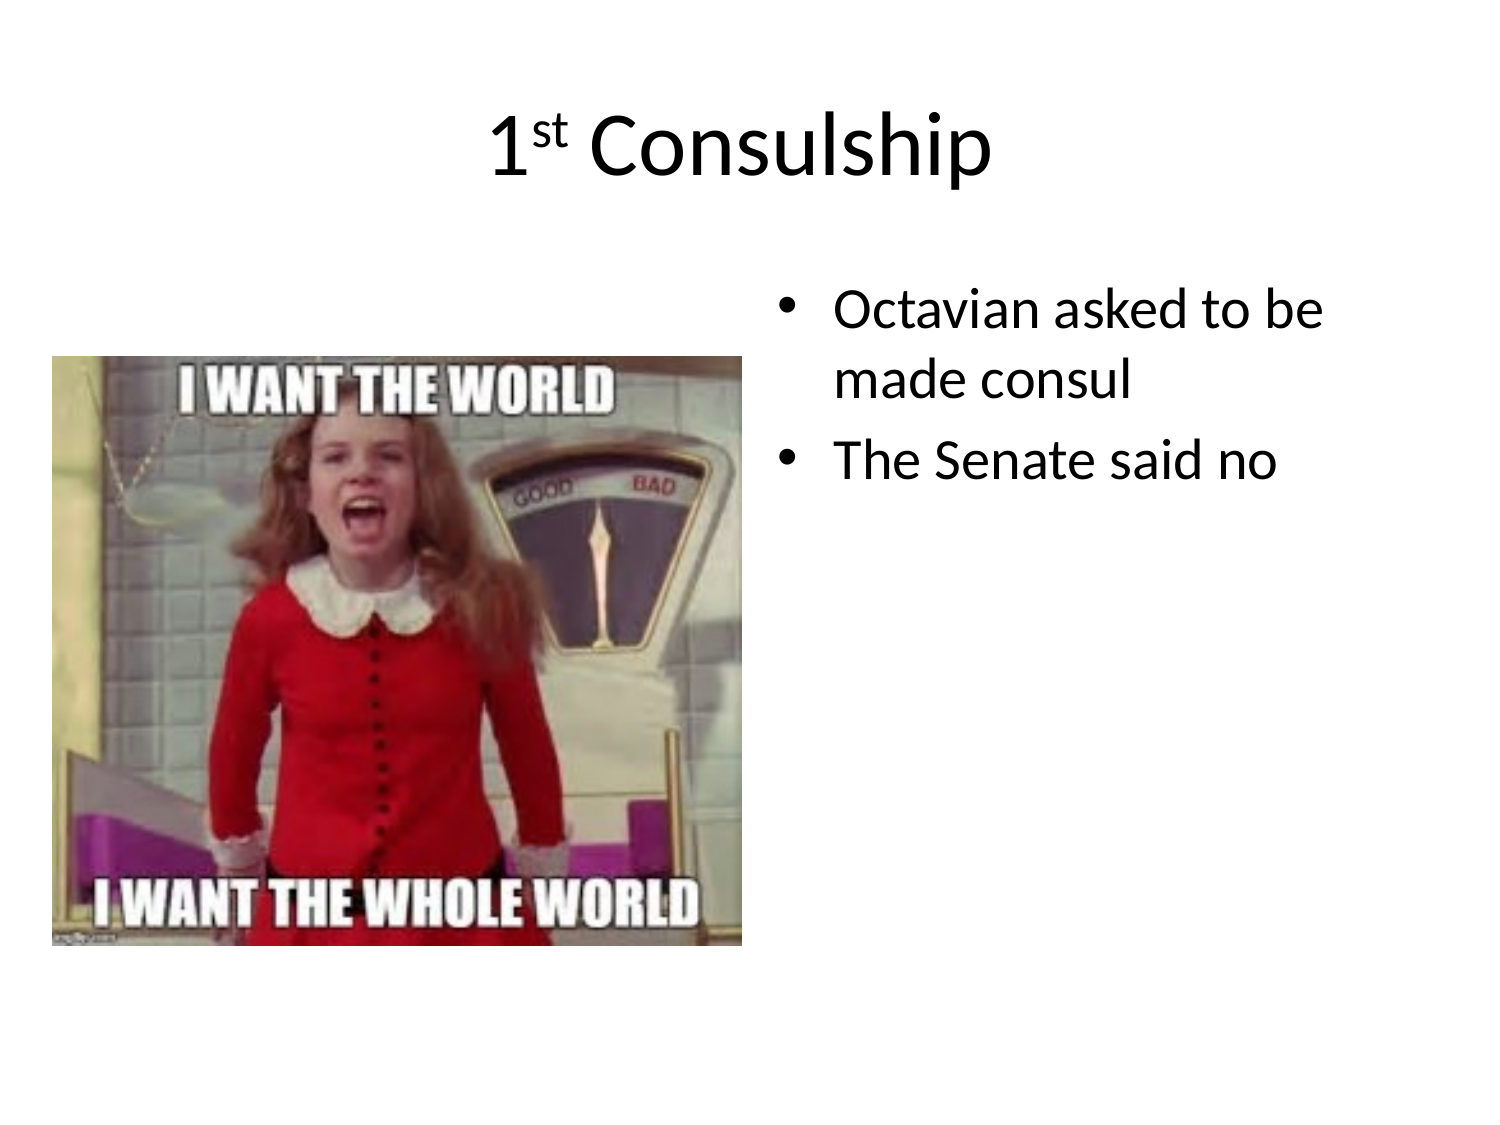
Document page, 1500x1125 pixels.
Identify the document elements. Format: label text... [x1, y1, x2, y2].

picture [52, 356, 742, 947]
title 1st Consulship [75, 45, 1425, 233]
list Octavian asked to be made consul The Senate said no [762, 262, 1425, 1005]
